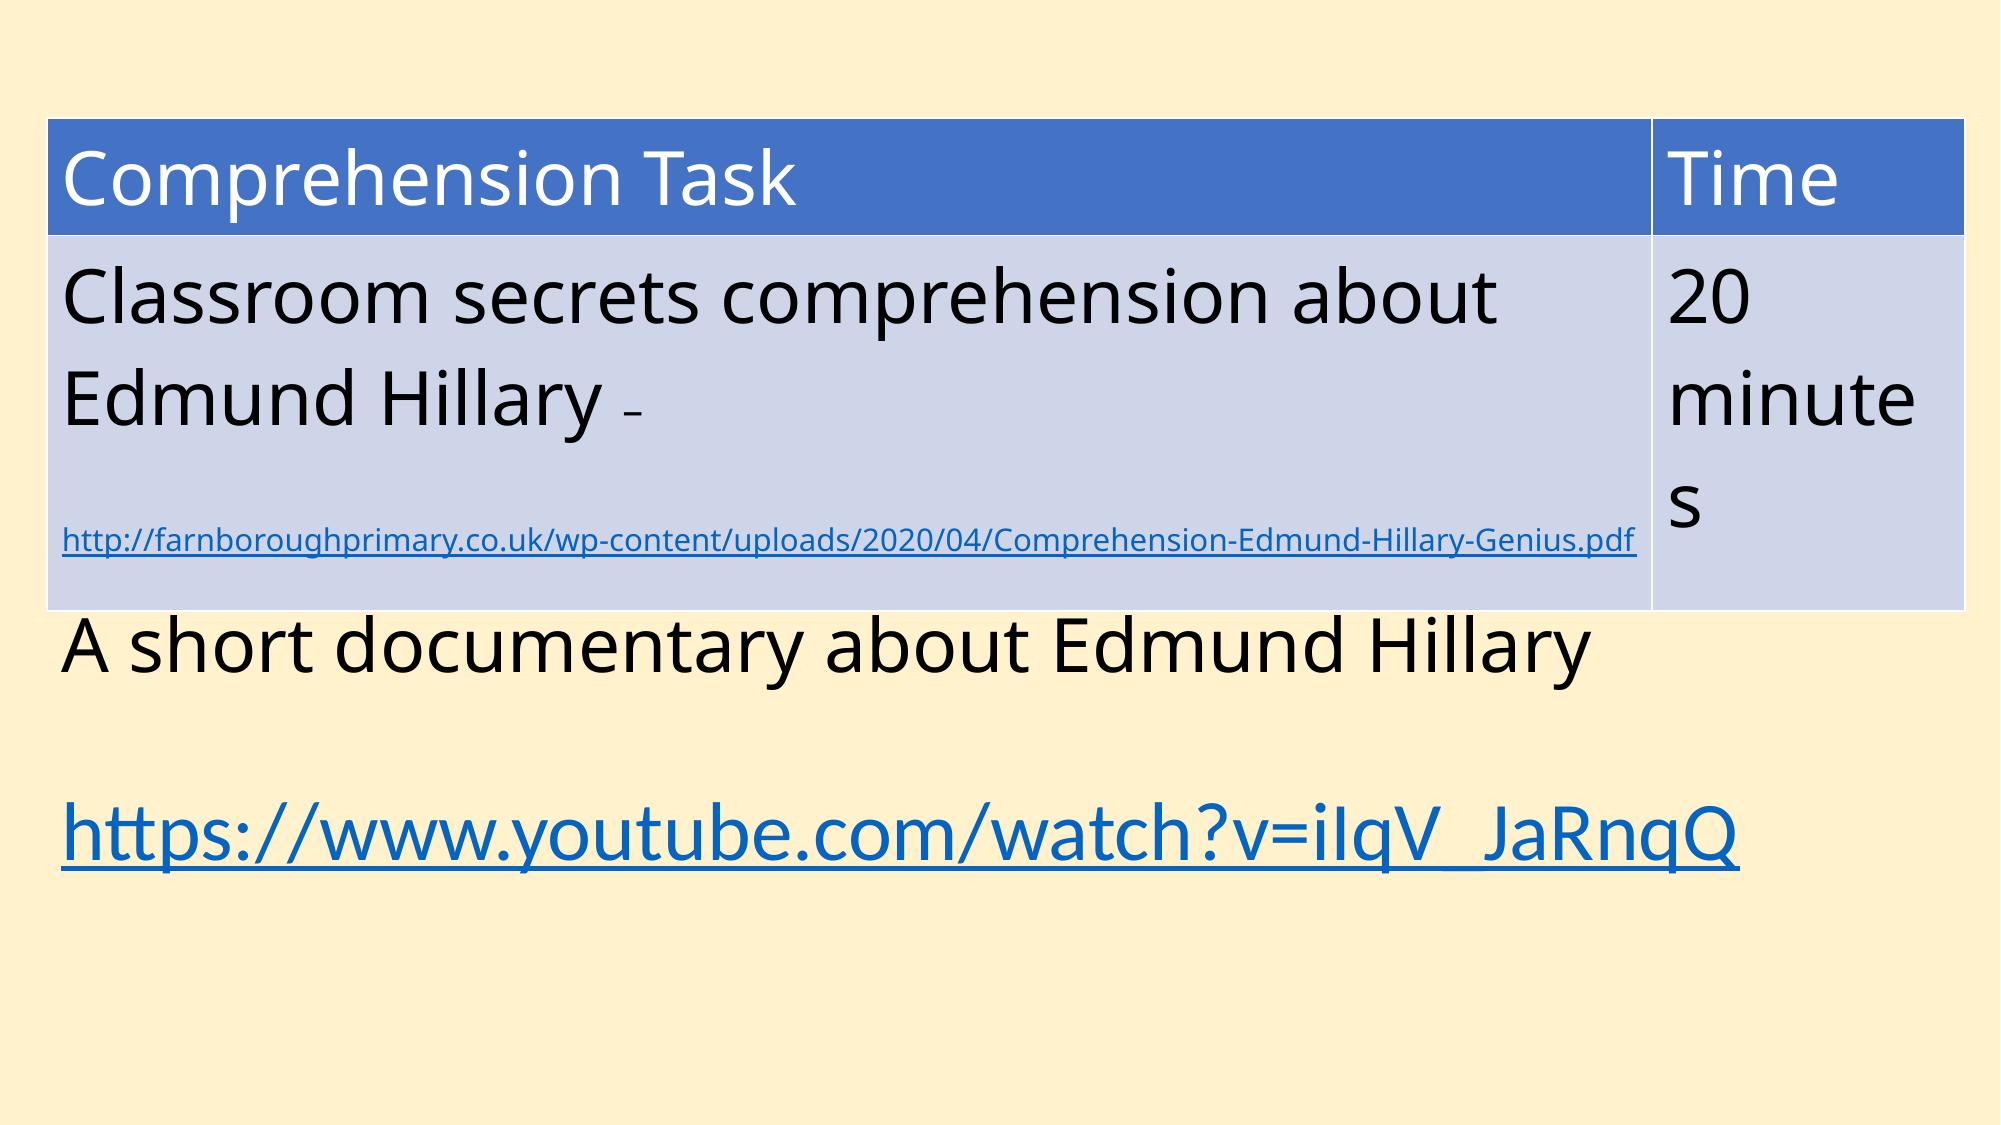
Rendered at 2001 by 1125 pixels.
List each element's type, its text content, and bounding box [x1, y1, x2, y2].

table_header Time [1653, 119, 1964, 235]
table_cell 20 minutes [1653, 236, 1964, 589]
text_box A short documentary about Edmund Hillary https://www.youtube.com/watch?v=iIqV_JaRnqQ [46, 589, 1982, 885]
table_header Comprehension Task [48, 119, 1651, 235]
table_cell Classroom secrets comprehension about Edmund Hillary – http://farnboroughprimary.co.uk/wp-content/uploads/2020/04/Comprehension-Edmund-Hillary-Genius.pdf [48, 236, 1651, 589]
